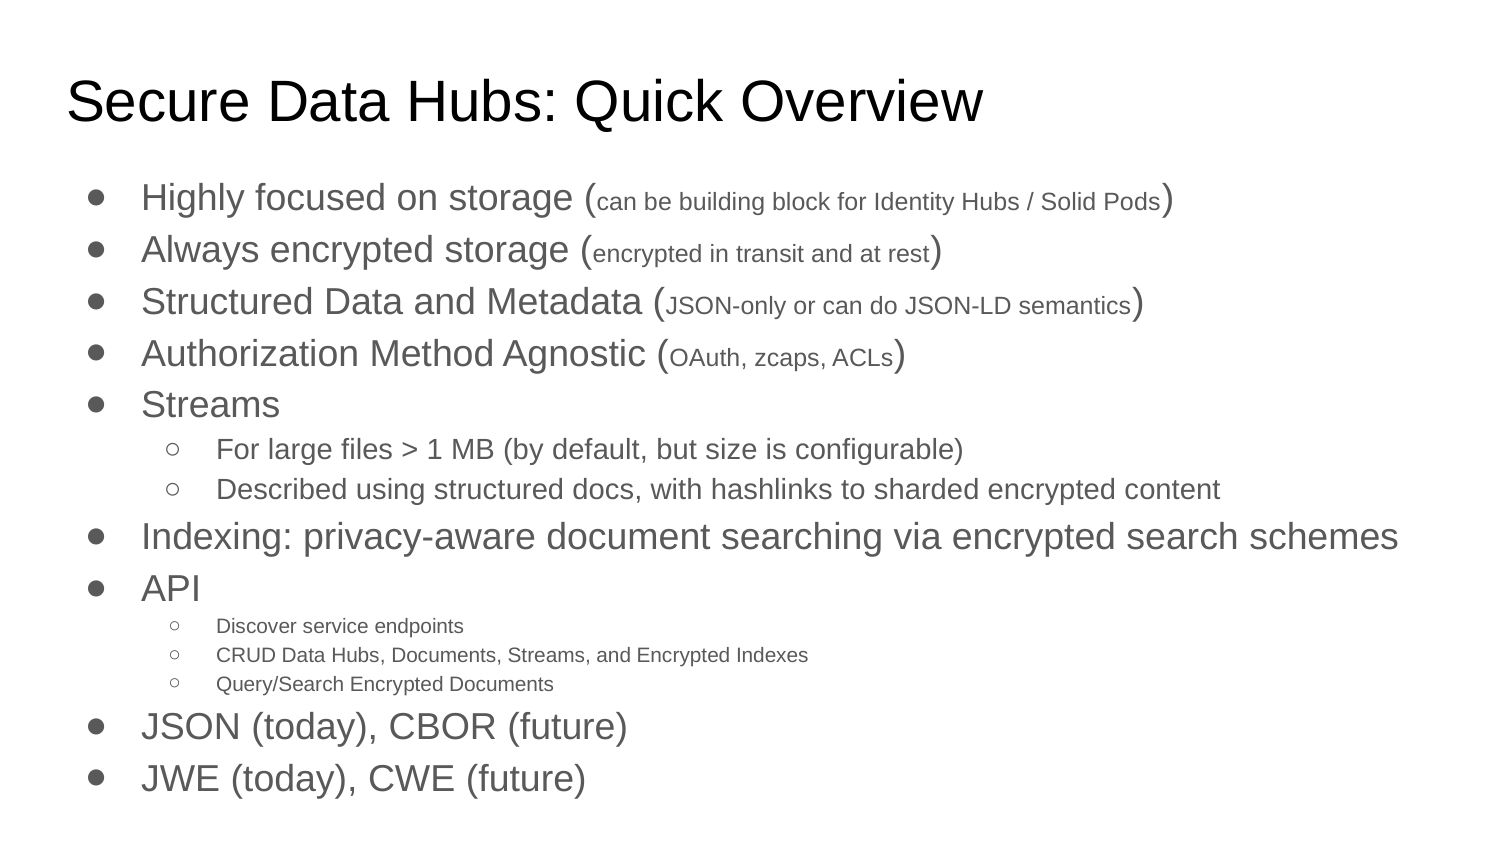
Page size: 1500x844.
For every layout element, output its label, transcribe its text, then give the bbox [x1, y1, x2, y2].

title Secure Data Hubs: Quick Overview [51, 48, 1449, 142]
list Highly focused on storage (can be building block for Identity Hubs / Solid Pods) Always encrypted storage (encrypted in transit and at rest) Structured Data and Metadata (JSON-only or can do JSON-LD semantics) Authorization Method Agnostic (OAuth, zcaps, ACLs) Streams For large files > 1 MB (by default, but size is configurable) Described using structured docs, with hashlinks to sharded encrypted content Indexing: privacy-aware document searching via encrypted search schemes API Discover service endpoints CRUD Data Hubs, Documents, Streams, and Encrypted Indexes Query/Search Encrypted Documents JSON (today), CBOR (future) JWE (today), CWE (future) [51, 151, 1449, 712]
